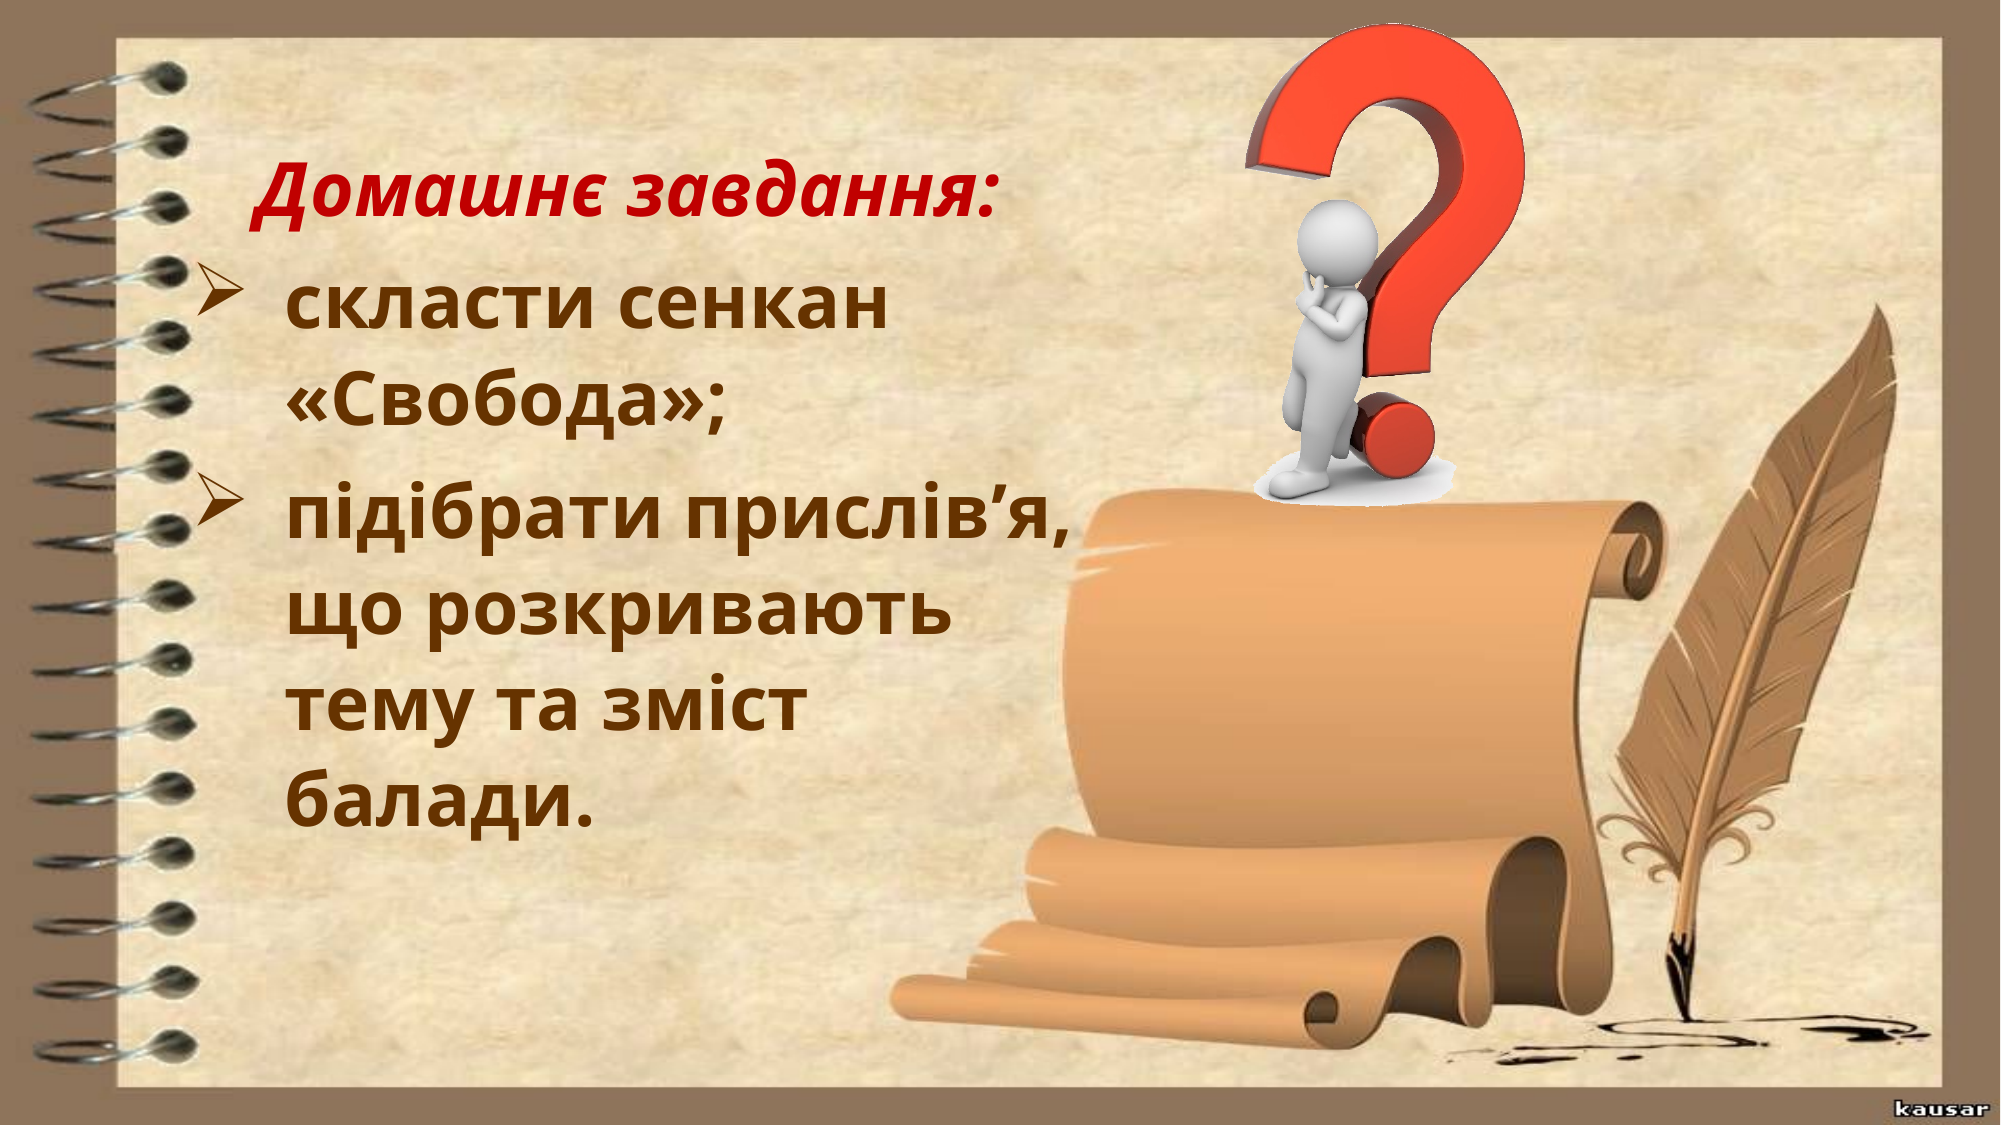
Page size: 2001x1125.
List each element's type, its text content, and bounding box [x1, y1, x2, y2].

text_box Домашнє завдання: скласти сенкан «Свобода»; підібрати прислів’я, що розкривають тему та зміст балади. [176, 127, 1100, 850]
picture [0, 0, 2001, 1125]
